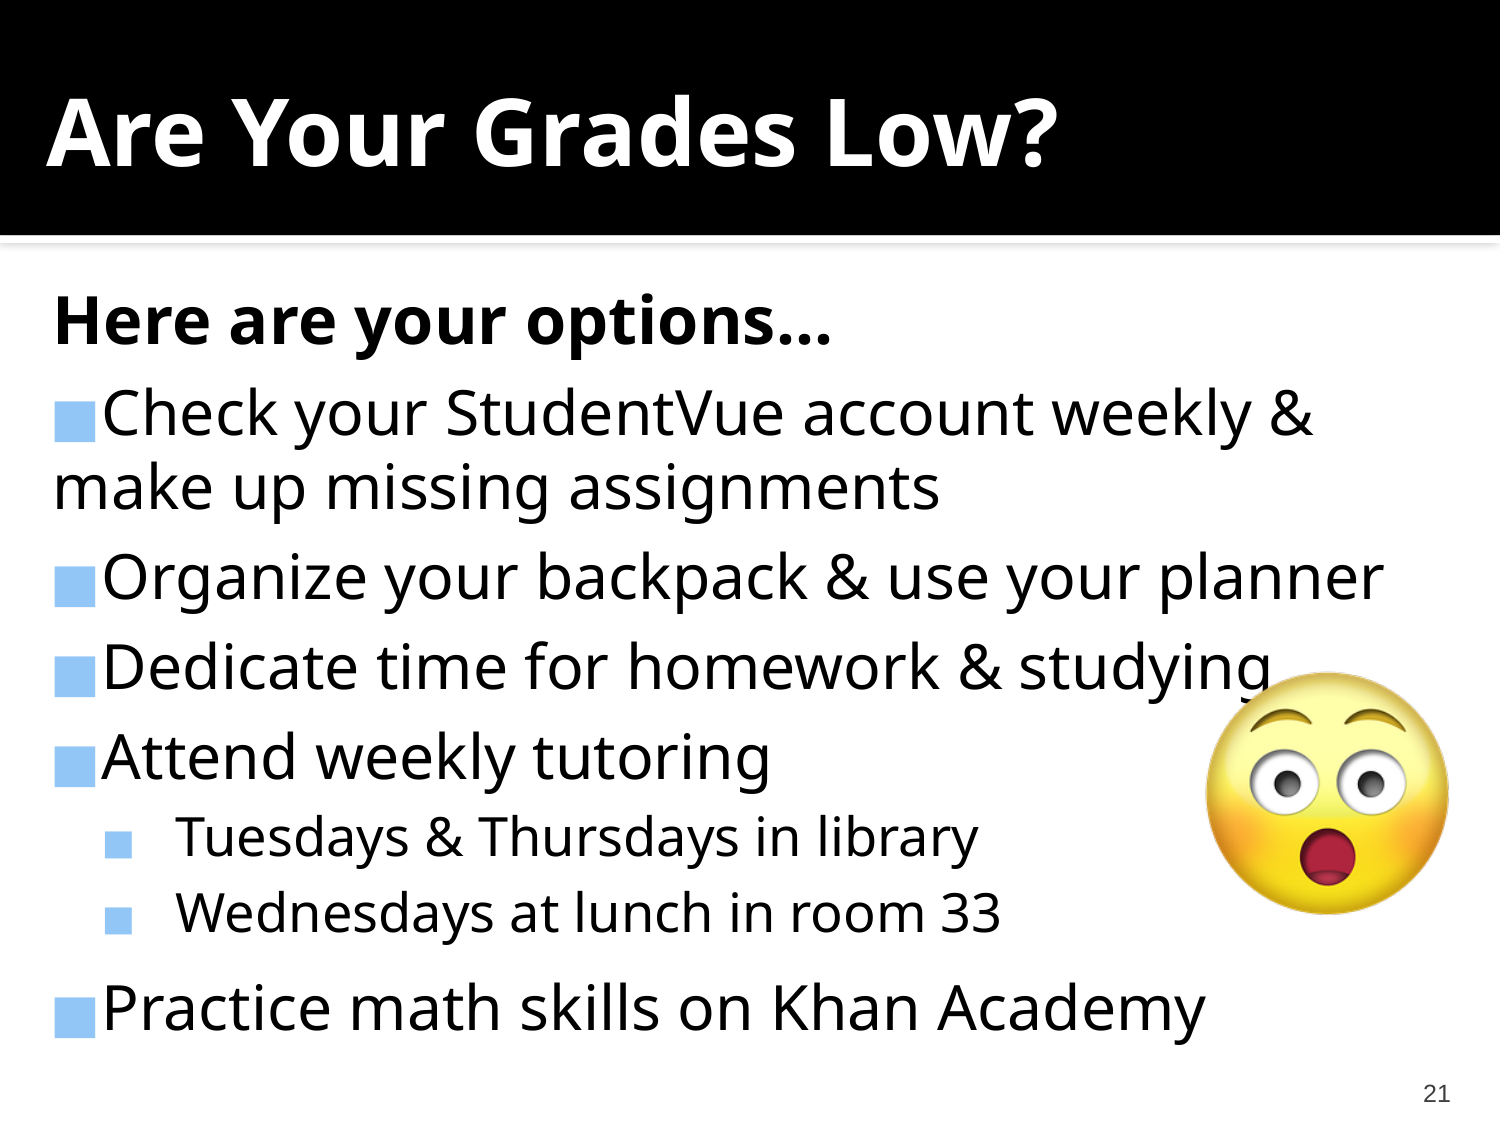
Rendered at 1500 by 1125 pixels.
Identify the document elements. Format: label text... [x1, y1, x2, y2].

text_box ‹#› [1345, 1062, 1467, 1108]
list Here are your options… Check your StudentVue account weekly & make up missing assignments Organize your backpack & use your planner Dedicate time for homework & studying Attend weekly tutoring Tuesdays & Thursdays in library Wednesdays at lunch in room 33 Practice math skills on Khan Academy [24, 262, 1500, 1035]
picture [1180, 652, 1467, 935]
title Are Your Grades Low? [31, 24, 1427, 232]
